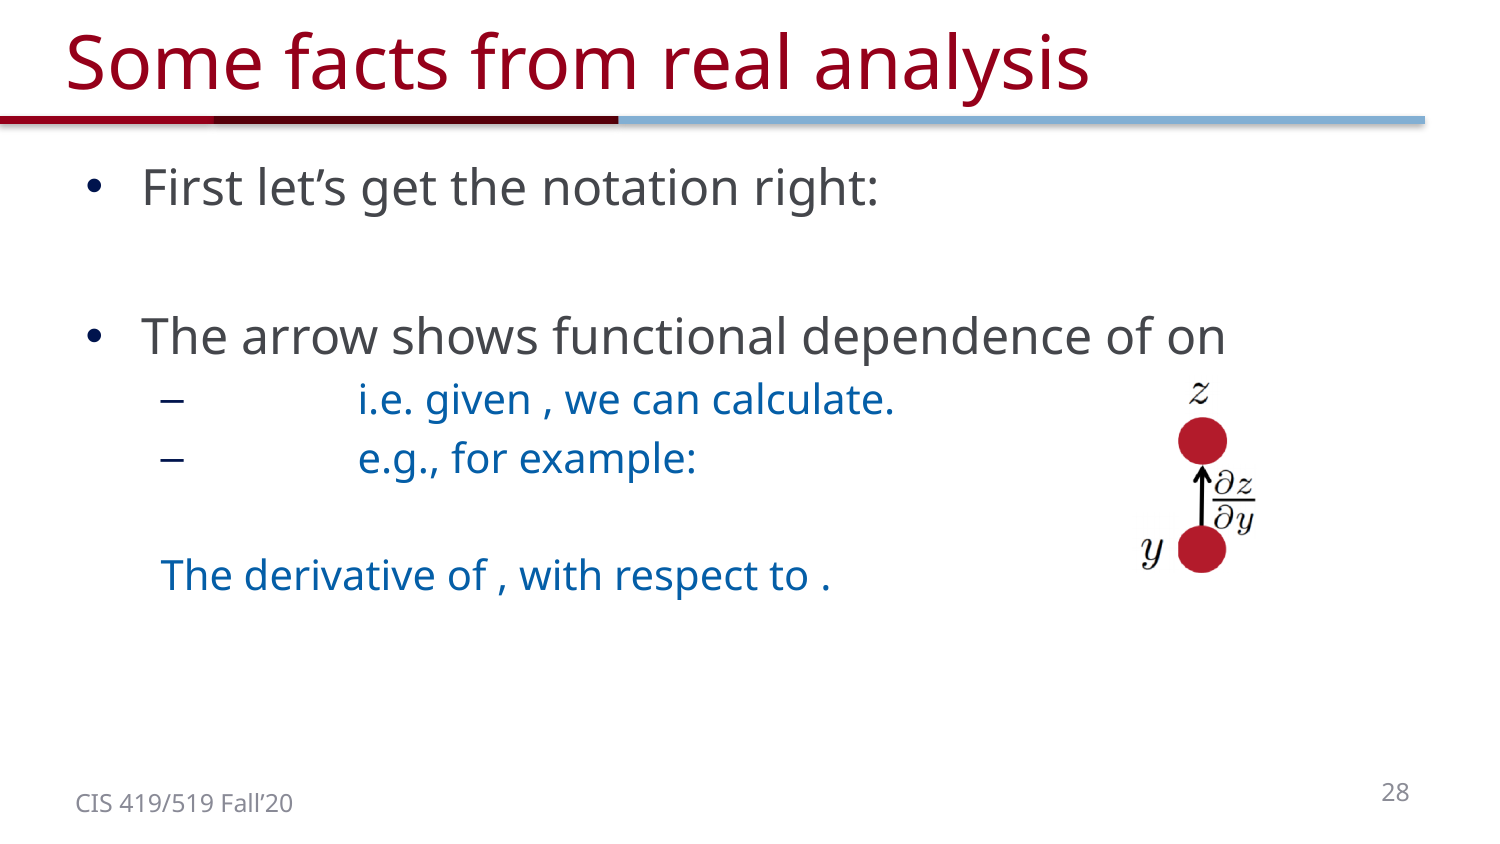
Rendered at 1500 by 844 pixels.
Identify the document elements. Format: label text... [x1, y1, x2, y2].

title Some facts from real analysis [50, 2, 1401, 117]
picture [1125, 375, 1296, 573]
slide_number 28 [1074, 770, 1425, 816]
